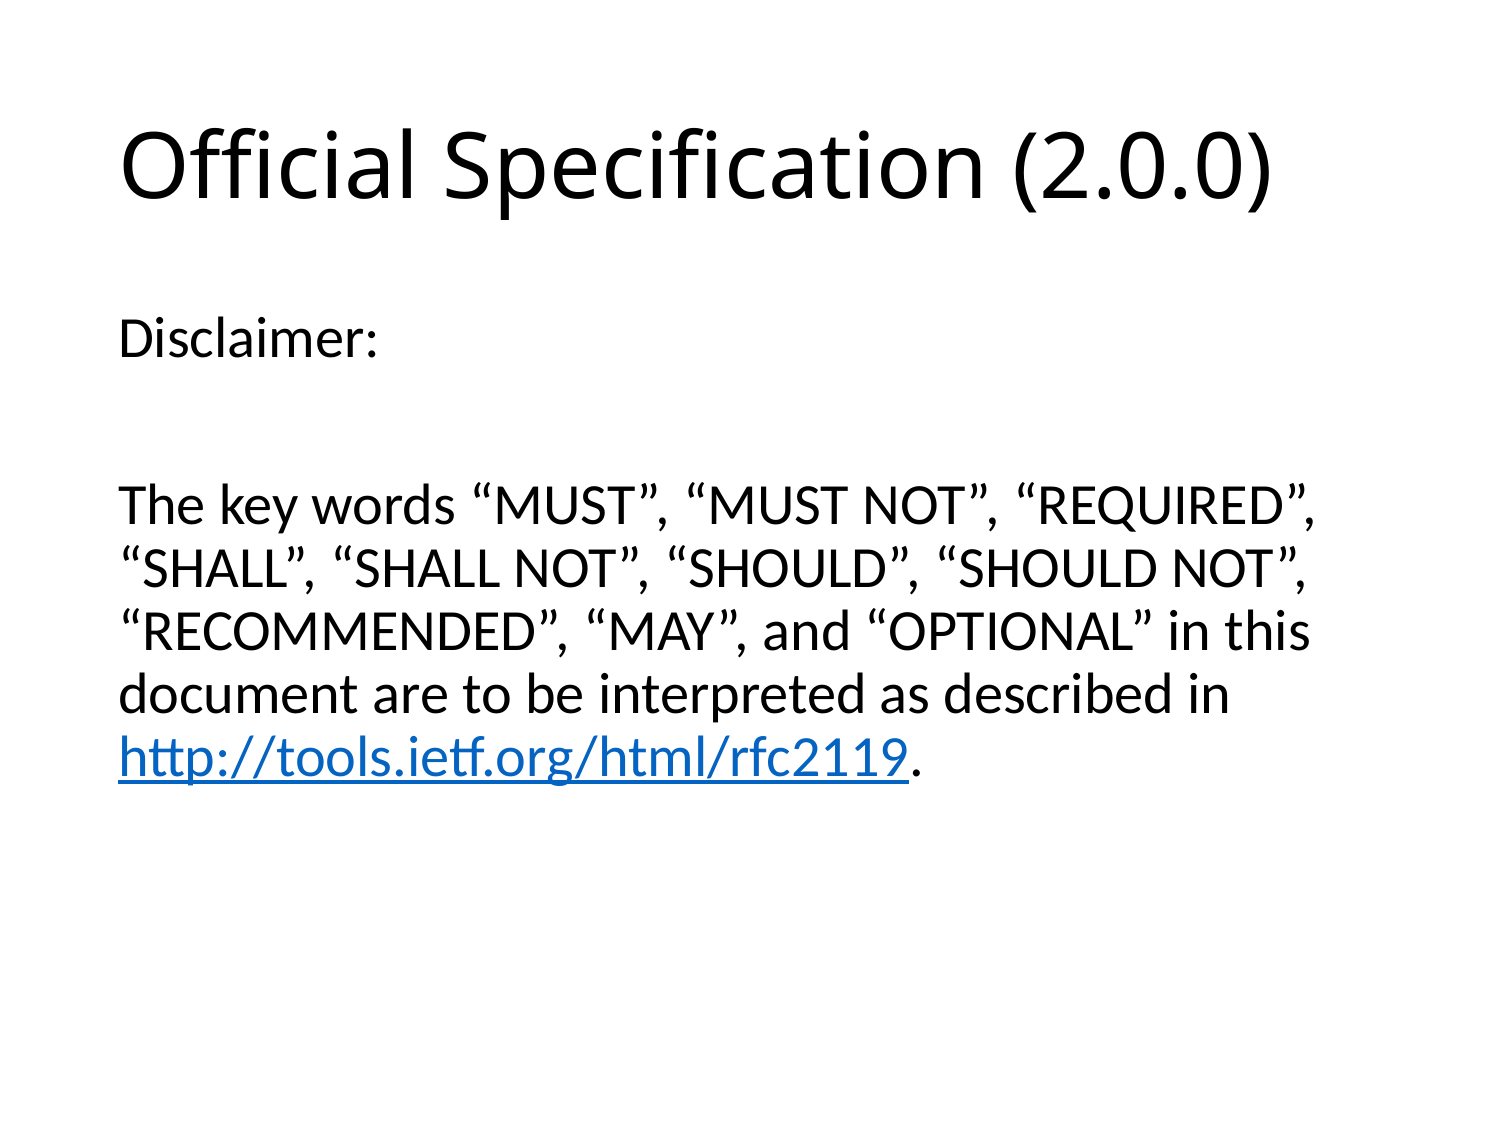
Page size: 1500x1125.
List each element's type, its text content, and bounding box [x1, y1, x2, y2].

title Official Specification (2.0.0) [103, 59, 1397, 278]
list Disclaimer: The key words “MUST”, “MUST NOT”, “REQUIRED”, “SHALL”, “SHALL NOT”, “SHOULD”, “SHOULD NOT”, “RECOMMENDED”, “MAY”, and “OPTIONAL” in this document are to be interpreted as described in http://tools.ietf.org/html/rfc2119. [103, 299, 1397, 1014]
